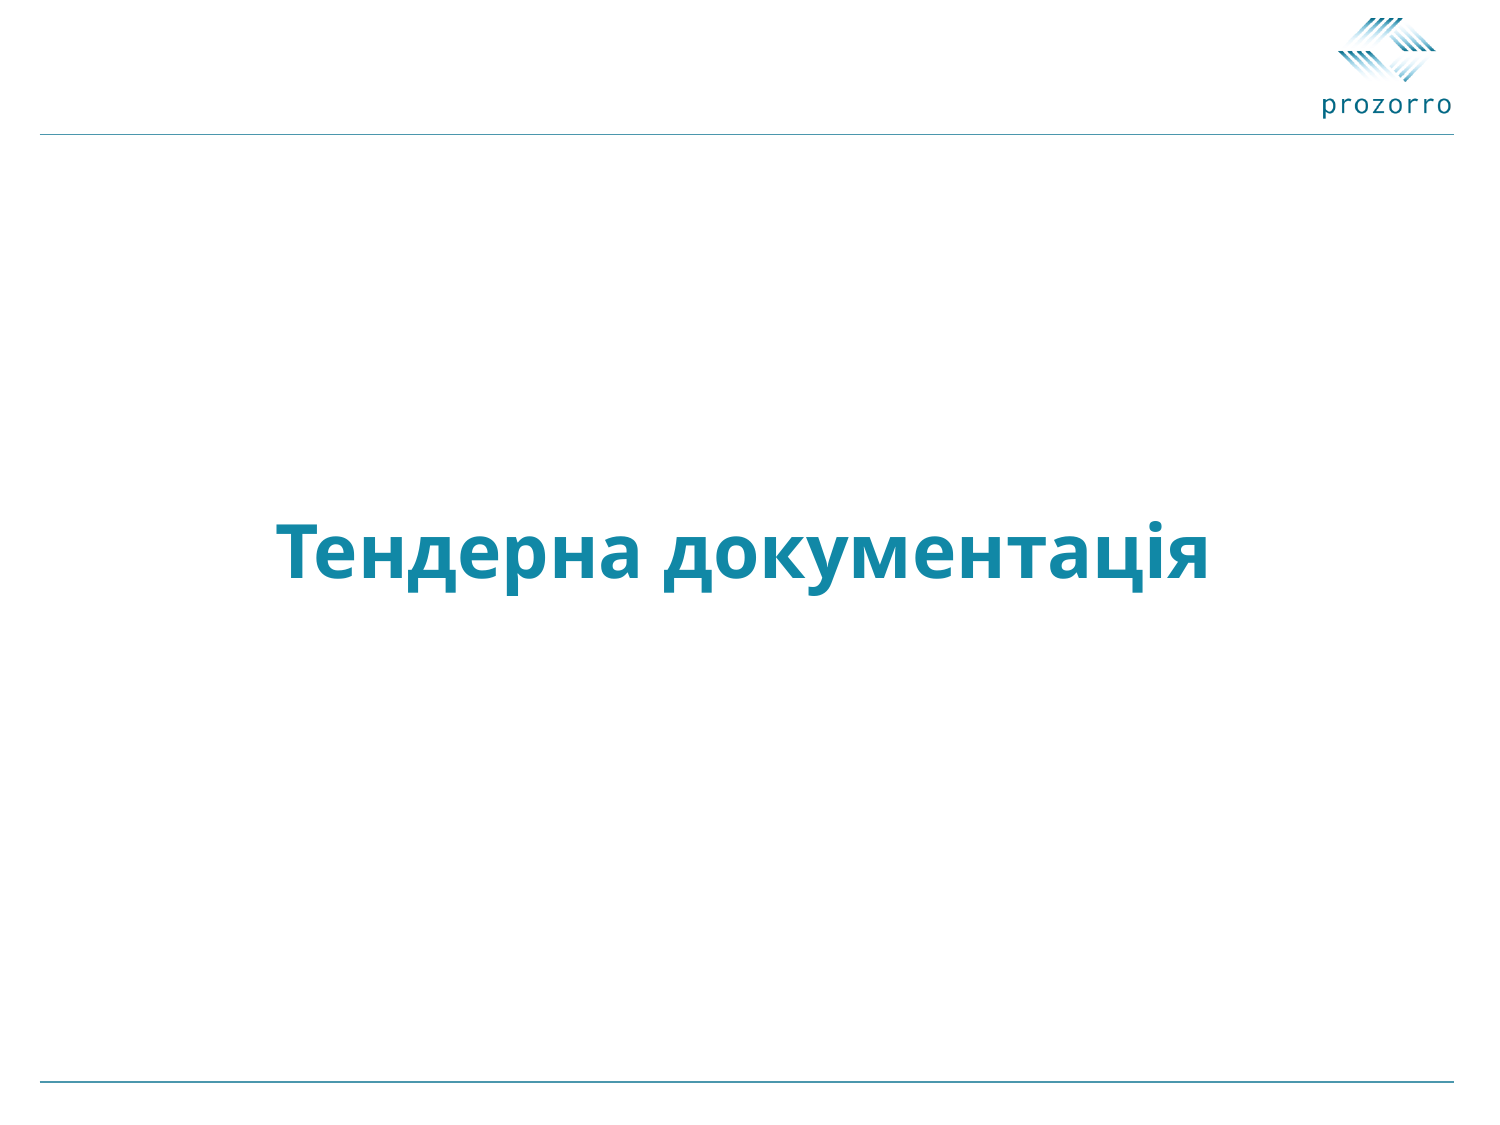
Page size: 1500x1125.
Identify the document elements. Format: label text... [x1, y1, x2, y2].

picture [1441, 101, 1448, 111]
picture [1323, 18, 1451, 119]
text_box Тендерна документація [260, 496, 1230, 603]
picture [1326, 101, 1333, 111]
